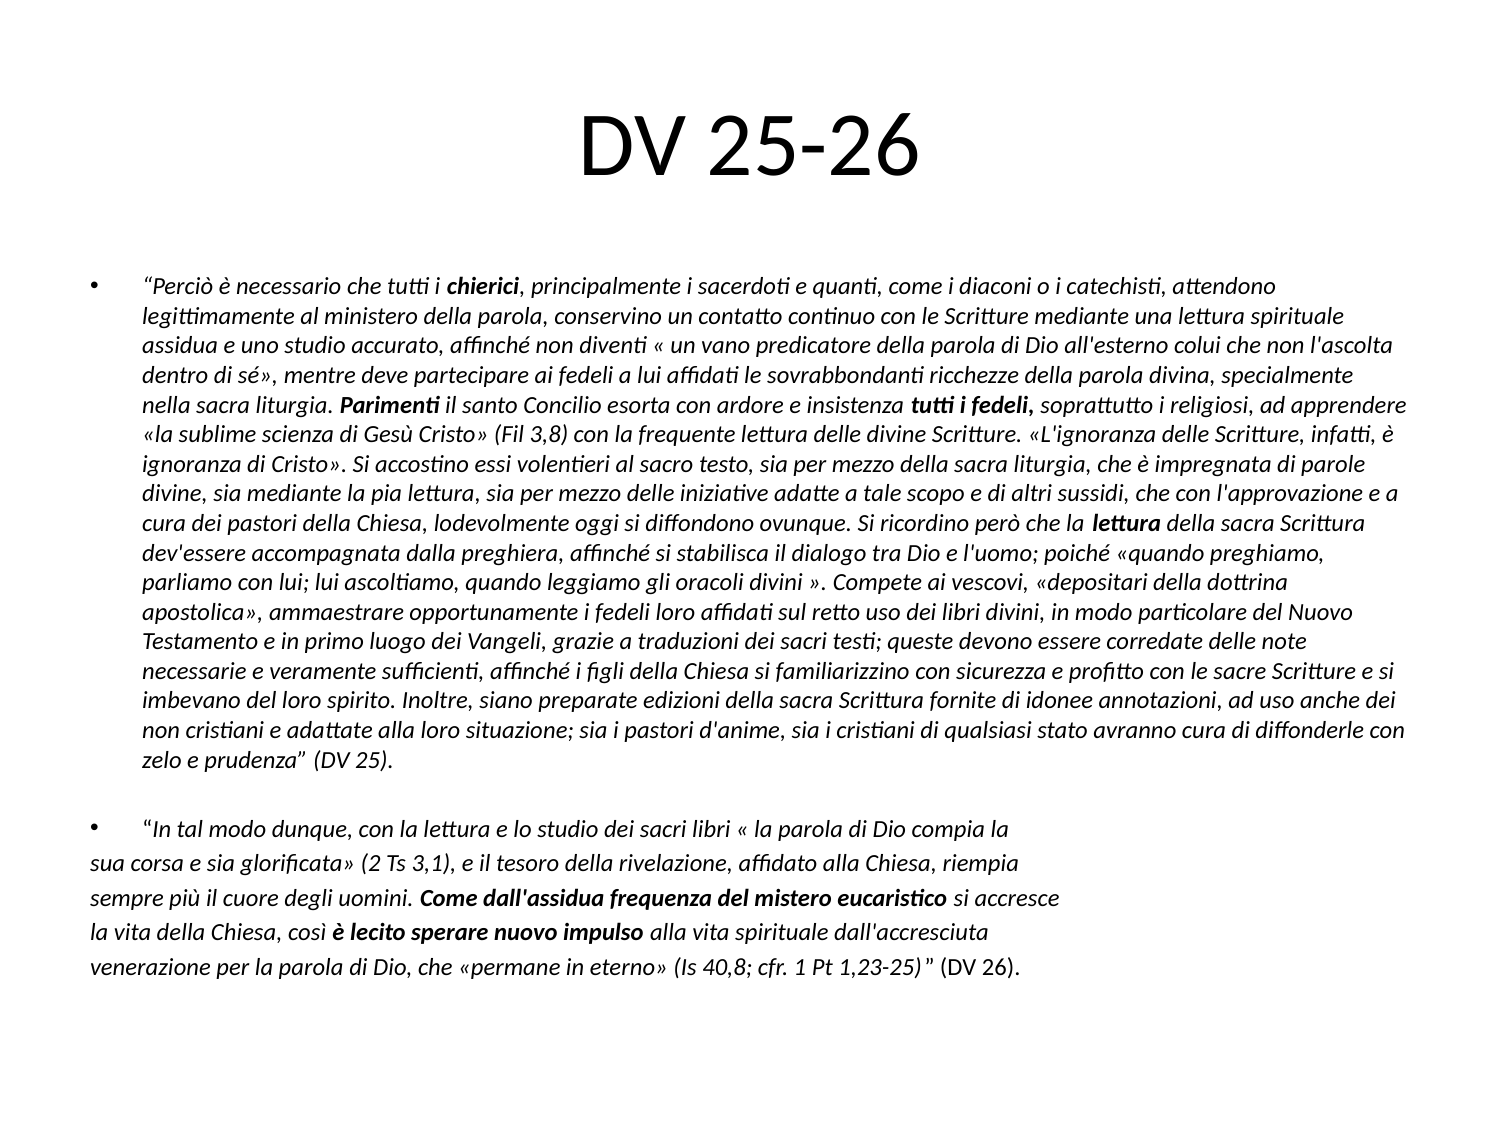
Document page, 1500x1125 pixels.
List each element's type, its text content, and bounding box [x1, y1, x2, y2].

title DV 25-26 [75, 45, 1425, 233]
list “Perciò è necessario che tutti i chierici, principalmente i sacerdoti e quanti, come i diaconi o i catechisti, attendono legittimamente al ministero della parola, conservino un contatto continuo con le Scritture mediante una lettura spirituale assidua e uno studio accurato, affinché non diventi « un vano predicatore della parola di Dio all'esterno colui che non l'ascolta dentro di sé», mentre deve partecipare ai fedeli a lui affidati le sovrabbondanti ricchezze della parola divina, specialmente nella sacra liturgia. Parimenti il santo Concilio esorta con ardore e insistenza tutti i fedeli, soprattutto i religiosi, ad apprendere «la sublime scienza di Gesù Cristo» (Fil 3,8) con la frequente lettura delle divine Scritture. «L'ignoranza delle Scritture, infatti, è ignoranza di Cristo». Si accostino essi volentieri al sacro testo, sia per mezzo della sacra liturgia, che è impregnata di parole divine, sia mediante la pia lettura, sia per mezzo delle iniziative adatte a tale scopo e di altri sussidi, che con l'approvazione e a cura dei pastori della Chiesa, lodevolmente oggi si diffondono ovunque. Si ricordino però che la lettura della sacra Scrittura dev'essere accompagnata dalla preghiera, affinché si stabilisca il dialogo tra Dio e l'uomo; poiché «quando preghiamo, parliamo con lui; lui ascoltiamo, quando leggiamo gli oracoli divini ». Compete ai vescovi, «depositari della dottrina apostolica», ammaestrare opportunamente i fedeli loro affidati sul retto uso dei libri divini, in modo particolare del Nuovo Testamento e in primo luogo dei Vangeli, grazie a traduzioni dei sacri testi; queste devono essere corredate delle note necessarie e veramente sufficienti, affinché i figli della Chiesa si familiarizzino con sicurezza e profitto con le sacre Scritture e si imbevano del loro spirito. Inoltre, siano preparate edizioni della sacra Scrittura fornite di idonee annotazioni, ad uso anche dei non cristiani e adattate alla loro situazione; sia i pastori d'anime, sia i cristiani di qualsiasi stato avranno cura di diffonderle con zelo e prudenza” (DV 25). “In tal modo dunque, con la lettura e lo studio dei sacri libri « la parola di Dio compia la sua corsa e sia glorificata» (2 Ts 3,1), e il tesoro della rivelazione, affidato alla Chiesa, riempia sempre più il cuore degli uomini. Come dall'assidua frequenza del mistero eucaristico si accresce la vita della Chiesa, così è lecito sperare nuovo impulso alla vita spirituale dall'accresciuta venerazione per la parola di Dio, che «permane in eterno» (Is 40,8; cfr. 1 Pt 1,23-25)” (DV 26). [75, 262, 1425, 1005]
